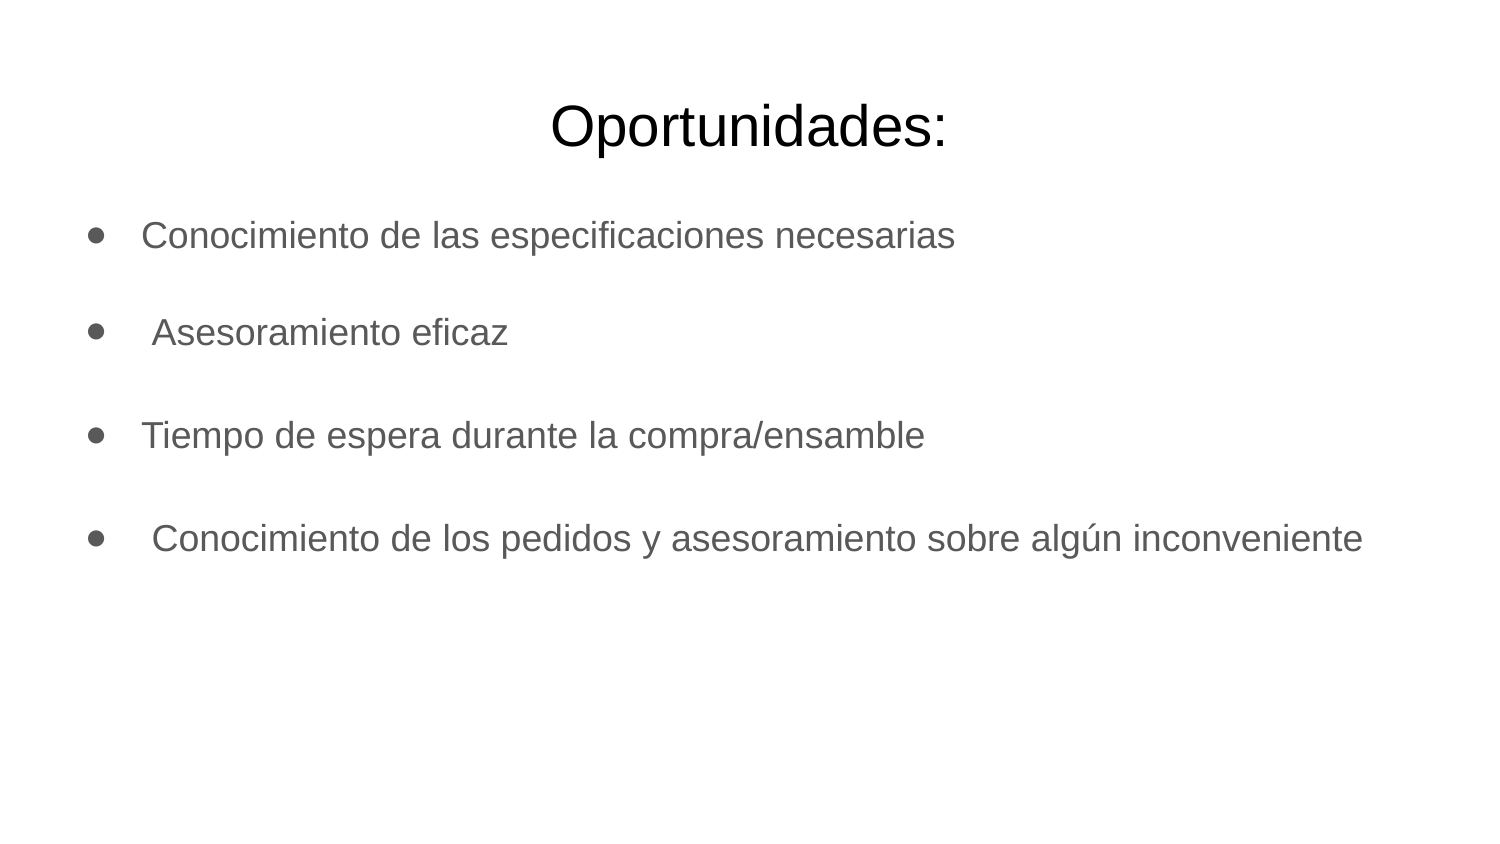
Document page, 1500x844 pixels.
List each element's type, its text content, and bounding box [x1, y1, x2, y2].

list Conocimiento de las especificaciones necesarias Asesoramiento eficaz Tiempo de espera durante la compra/ensamble Conocimiento de los pedidos y asesoramiento sobre algún inconveniente [51, 189, 1449, 750]
title Oportunidades: [51, 72, 1449, 167]
